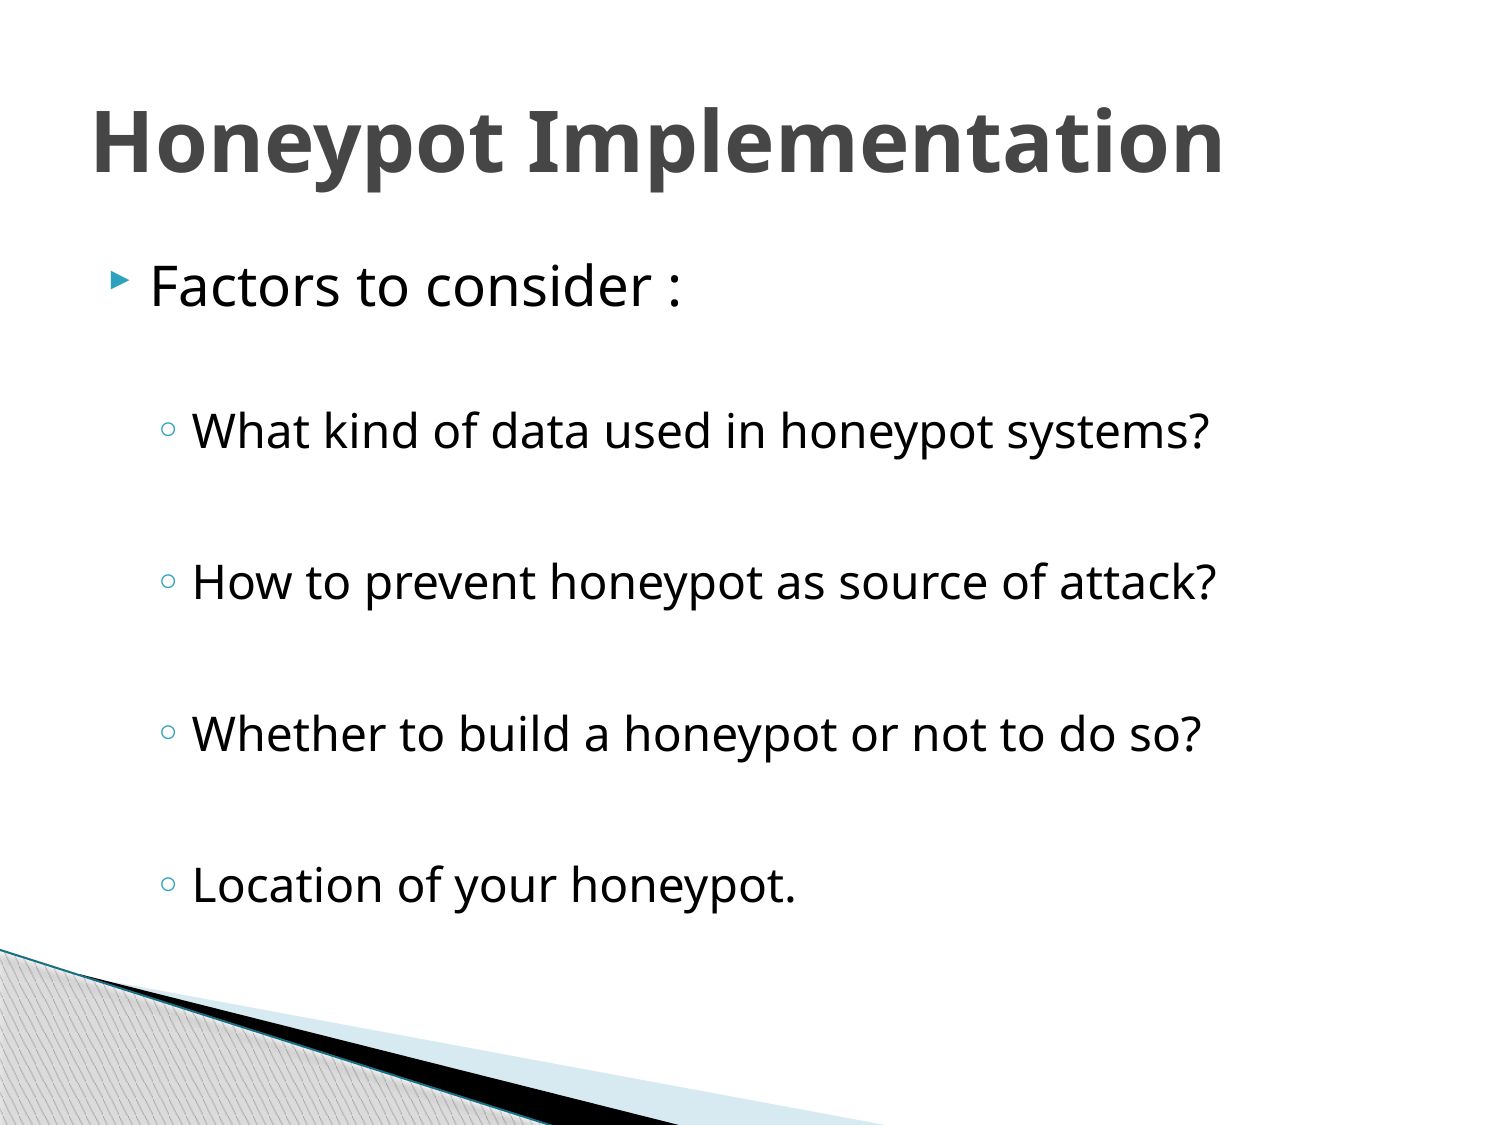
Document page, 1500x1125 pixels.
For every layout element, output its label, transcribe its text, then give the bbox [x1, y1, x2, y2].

list Factors to consider : What kind of data used in honeypot systems? How to prevent honeypot as source of attack? Whether to build a honeypot or not to do so? Location of your honeypot. [75, 243, 1425, 986]
title Honeypot Implementation [75, 45, 1425, 233]
